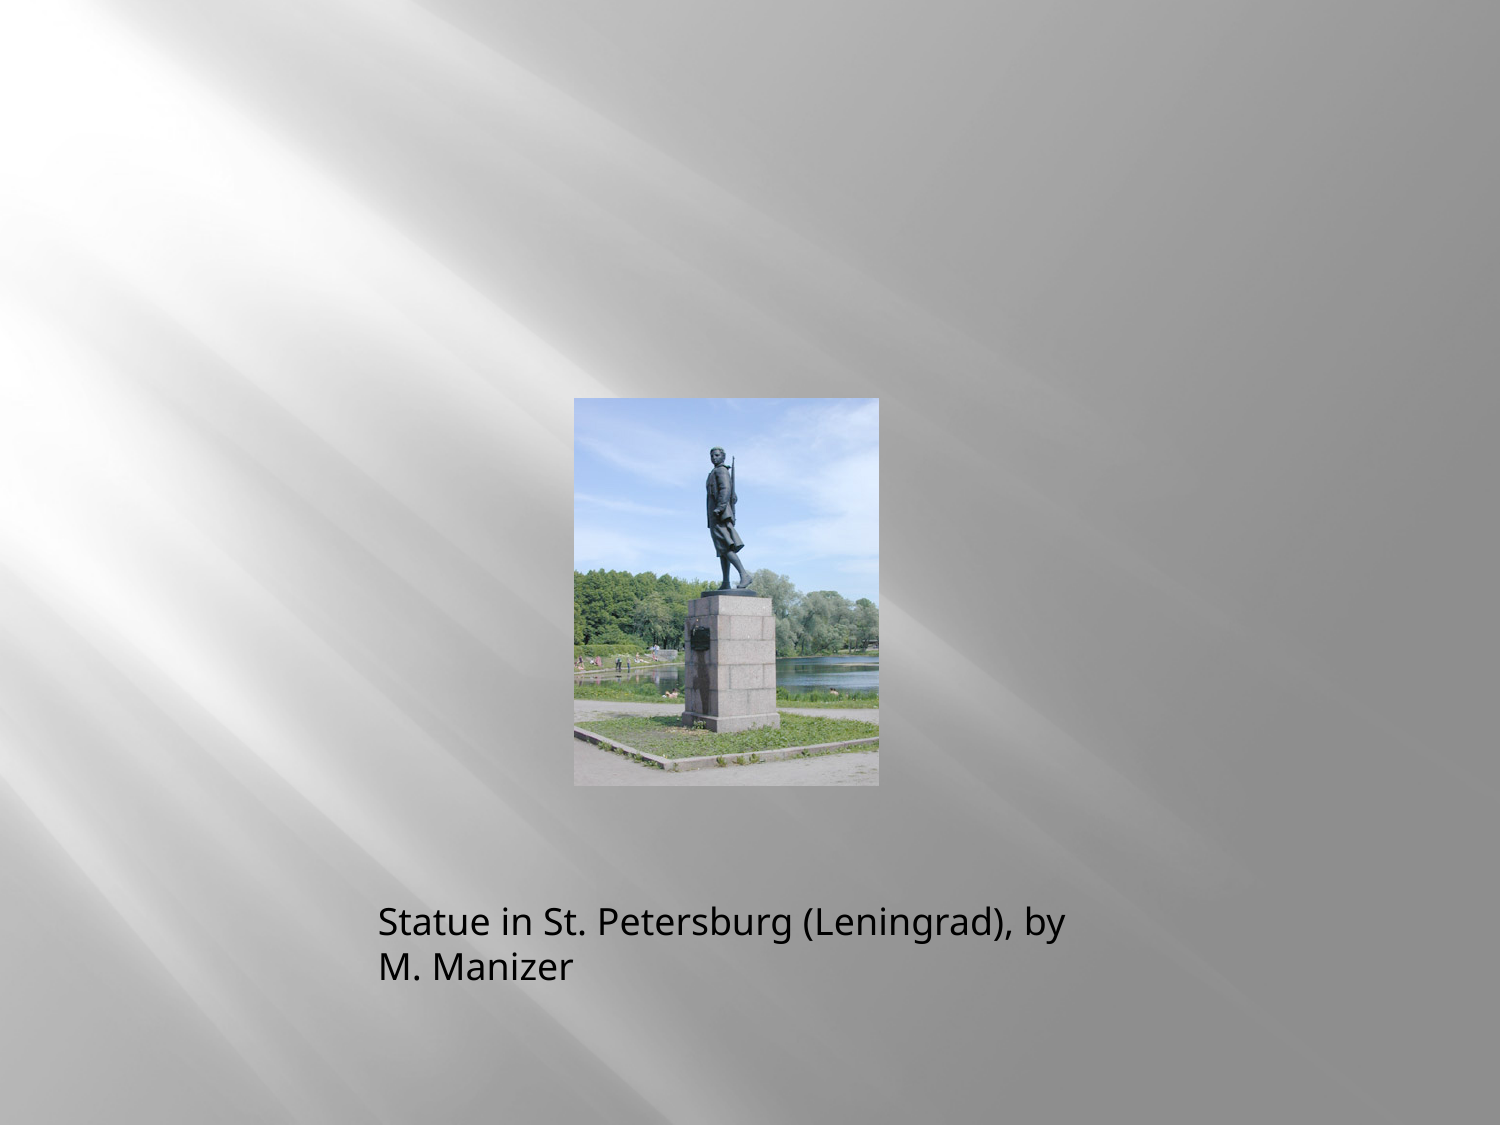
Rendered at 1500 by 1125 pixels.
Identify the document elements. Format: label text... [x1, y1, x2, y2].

text_box Statue in St. Petersburg (Leningrad), by M. Manizer [363, 890, 1114, 996]
picture [573, 398, 880, 786]
